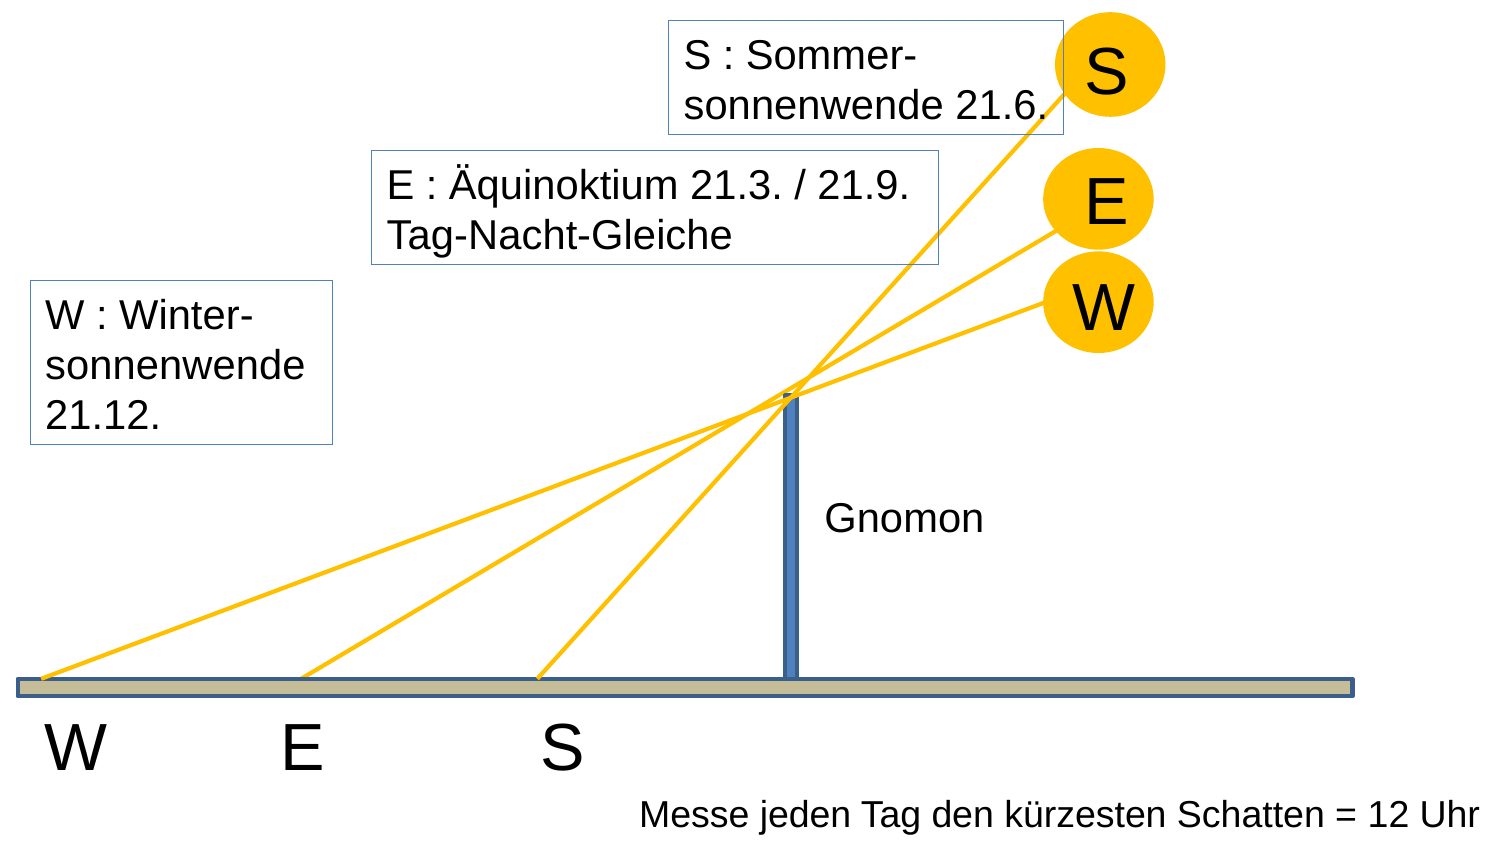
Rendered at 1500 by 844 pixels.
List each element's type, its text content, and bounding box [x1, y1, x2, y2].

text_box [1144, 23, 1166, 106]
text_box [40, 288, 532, 680]
text_box S [1069, 20, 1144, 115]
text_box W [30, 696, 123, 792]
text_box W [1109, 256, 1151, 352]
text_box E [1109, 150, 1144, 245]
text_box [1081, 12, 1140, 20]
text_box [1109, 252, 1122, 256]
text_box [300, 208, 532, 287]
text_box E [266, 696, 341, 792]
text_box W : Winter- sonnenwende 21.12. [30, 280, 295, 445]
text_box [1064, 29, 1069, 48]
text_box Messe jeden Tag den kürzesten Schatten = 12 Uhr [624, 783, 1496, 843]
text_box S [526, 696, 601, 792]
text_box [1144, 170, 1154, 228]
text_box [537, 49, 1105, 679]
text_box [16, 677, 1355, 698]
text_box E : Äquinoktium 21.3. / 21.9. Tag-Nacht-Gleiche [371, 150, 532, 207]
text_box [1109, 245, 1122, 249]
text_box S : Sommer- sonnenwende 21.6. [668, 20, 1064, 48]
